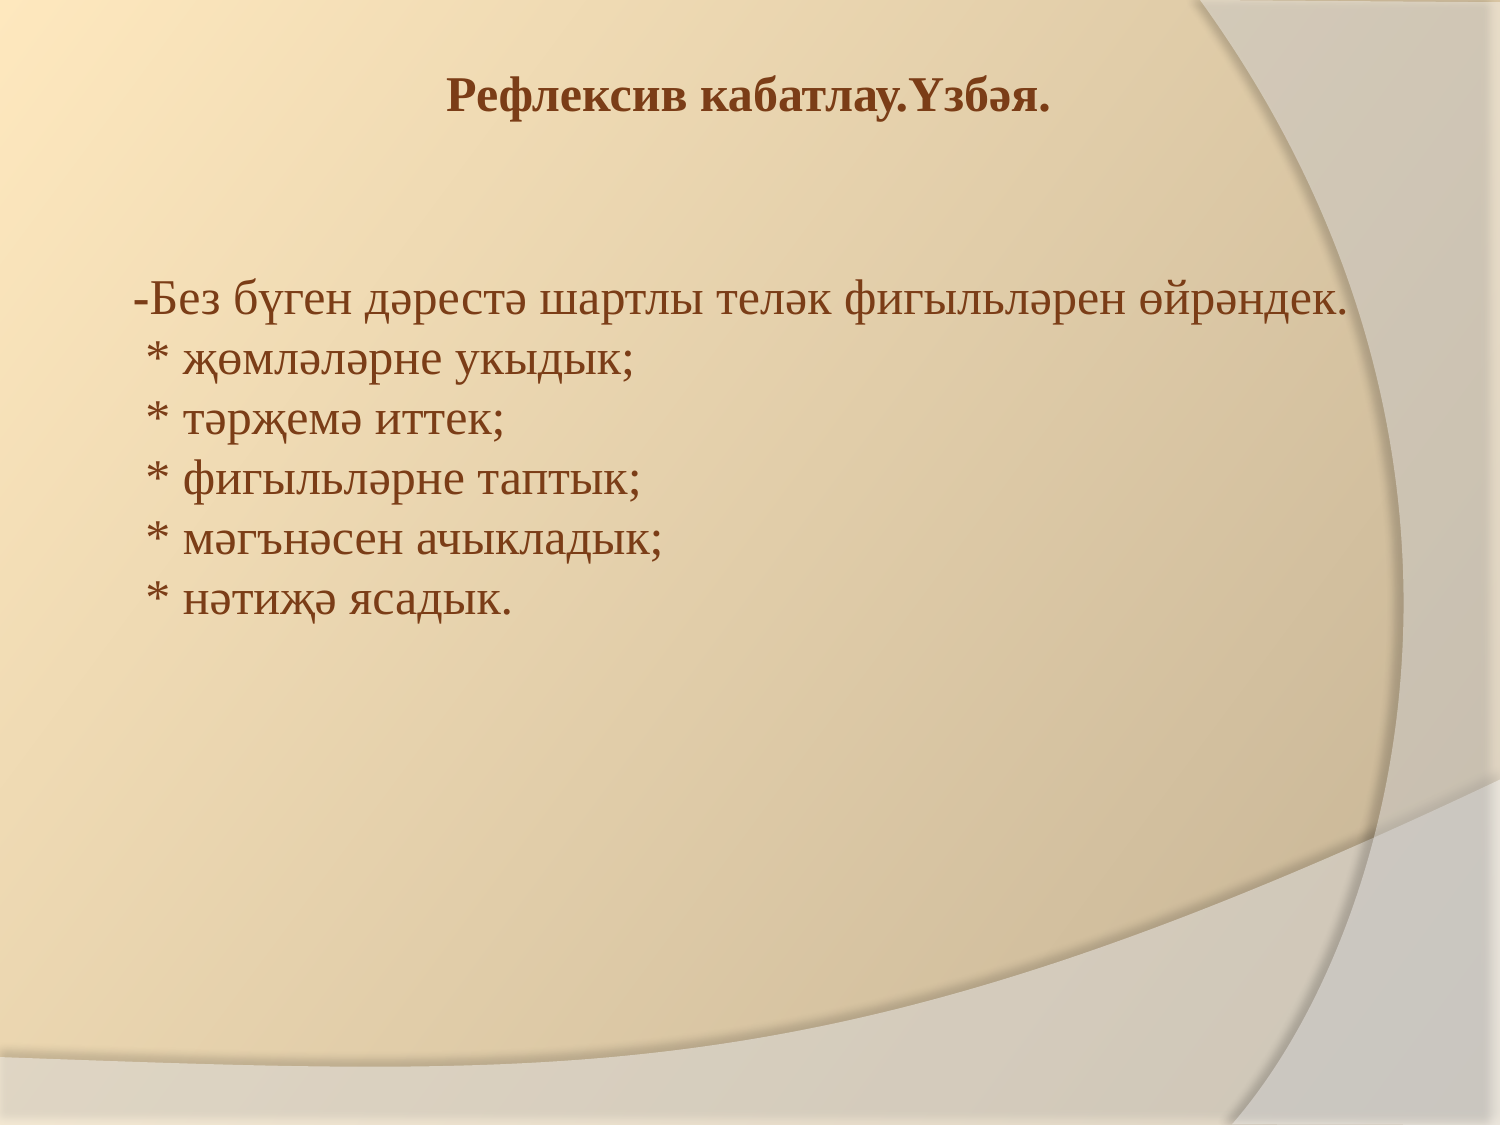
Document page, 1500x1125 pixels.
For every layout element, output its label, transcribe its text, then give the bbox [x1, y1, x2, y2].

text_box -Без бүген дәрестә шартлы теләк фигыльләрен өйрәндек. * җөмләләрне укыдык; * тәрҗемә иттек; * фигыльләрне таптык; * мәгънәсен ачыкладык; * нәтиҗә ясадык. [117, 257, 1365, 633]
text_box Рефлексив кабатлау.Үзбәя. [431, 54, 1211, 129]
